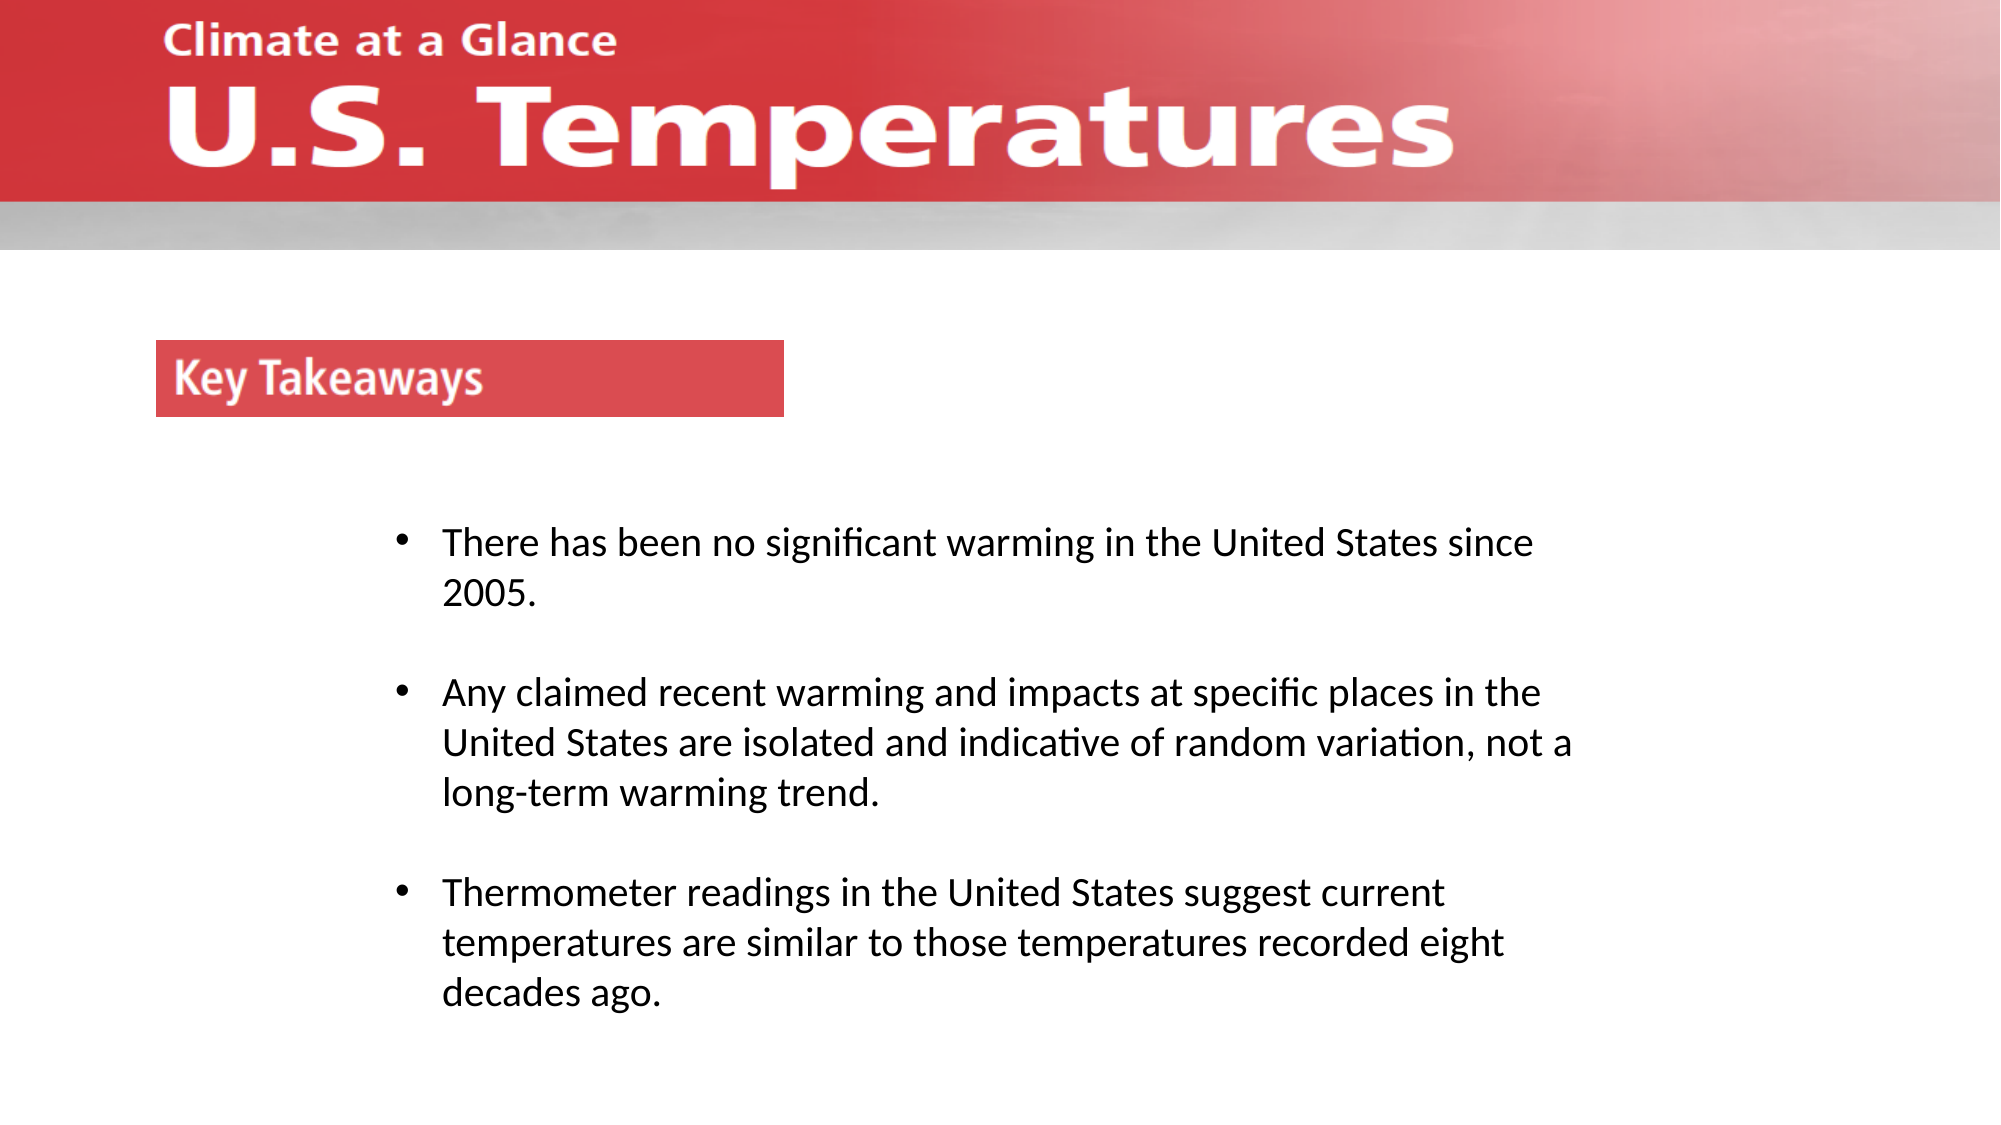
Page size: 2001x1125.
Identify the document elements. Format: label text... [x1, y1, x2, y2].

picture [156, 340, 784, 417]
text_box There has been no significant warming in the United States since 2005. Any claimed recent warming and impacts at specific places in the United States are isolated and indicative of random variation, not a long-term warming trend. Thermometer readings in the United States suggest current temperatures are similar to those temperatures recorded eight decades ago. [380, 507, 1620, 1023]
picture [0, 0, 2000, 250]
